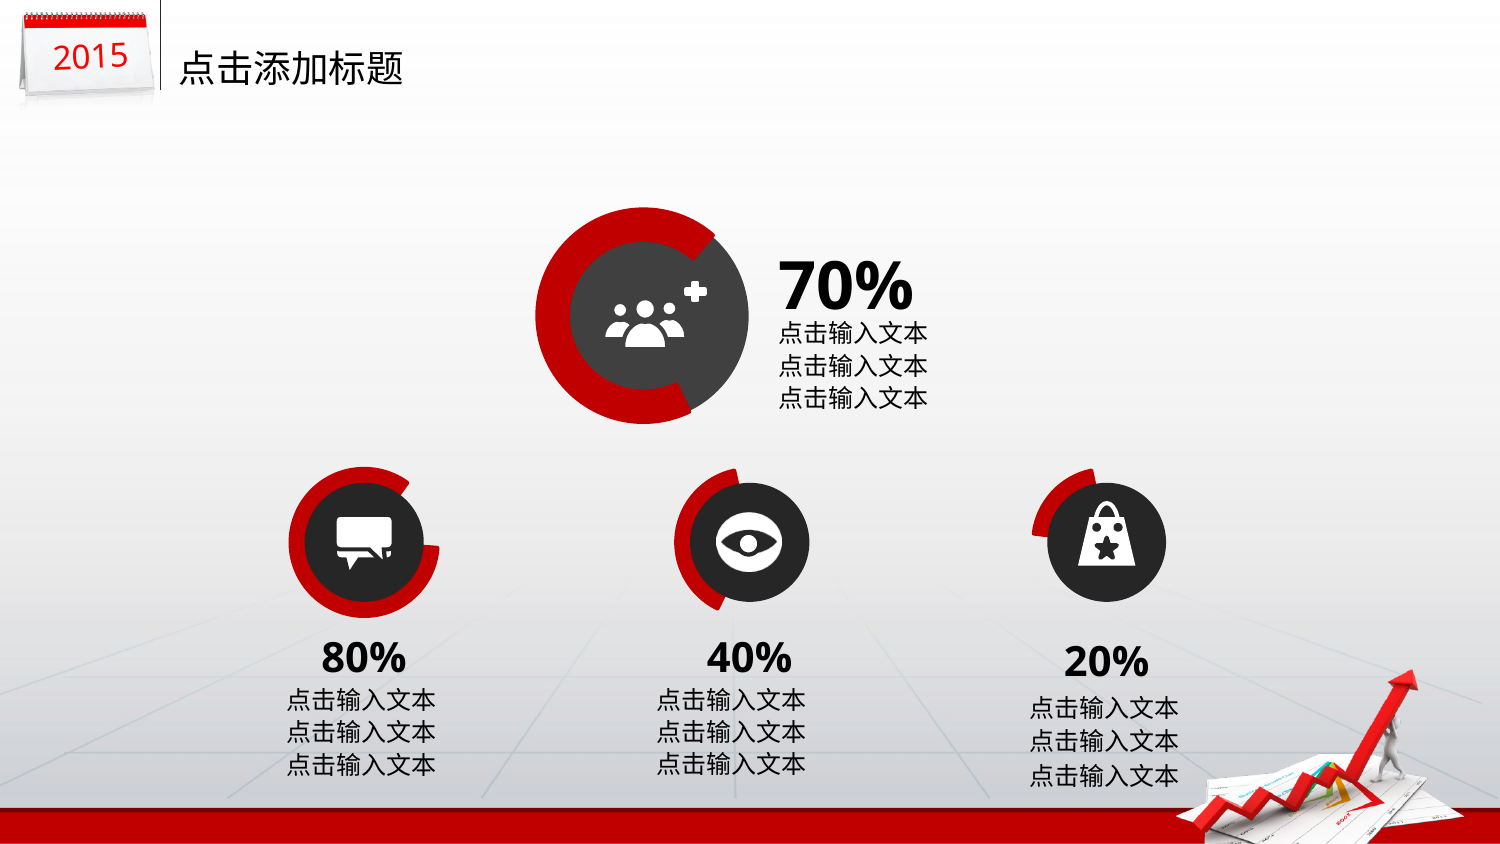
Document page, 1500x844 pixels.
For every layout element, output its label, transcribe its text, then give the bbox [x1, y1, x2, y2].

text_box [271, 468, 1199, 795]
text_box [537, 209, 1000, 422]
picture [0, 0, 1500, 844]
text_box 点击添加标题 [166, 37, 561, 97]
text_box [0, 0, 166, 132]
